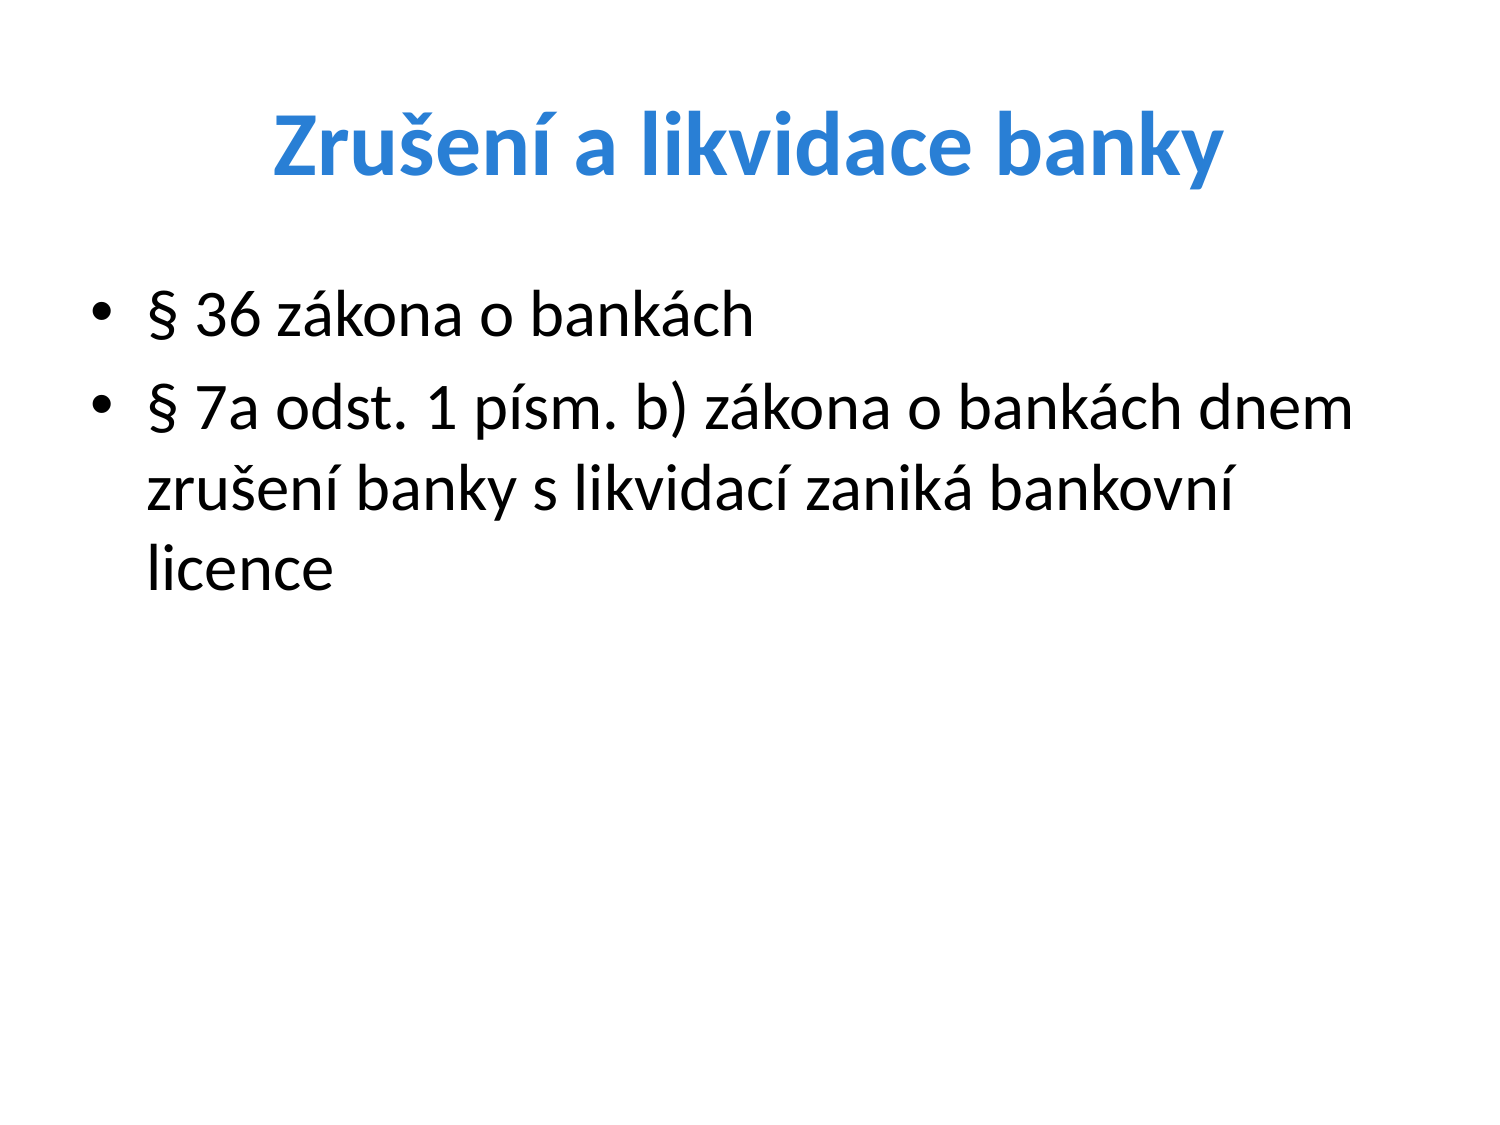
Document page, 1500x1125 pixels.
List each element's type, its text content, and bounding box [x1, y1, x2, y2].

title Zrušení a likvidace banky [75, 45, 1425, 233]
list § 36 zákona o bankách § 7a odst. 1 písm. b) zákona o bankách dnem zrušení banky s likvidací zaniká bankovní licence [75, 262, 1425, 1005]
